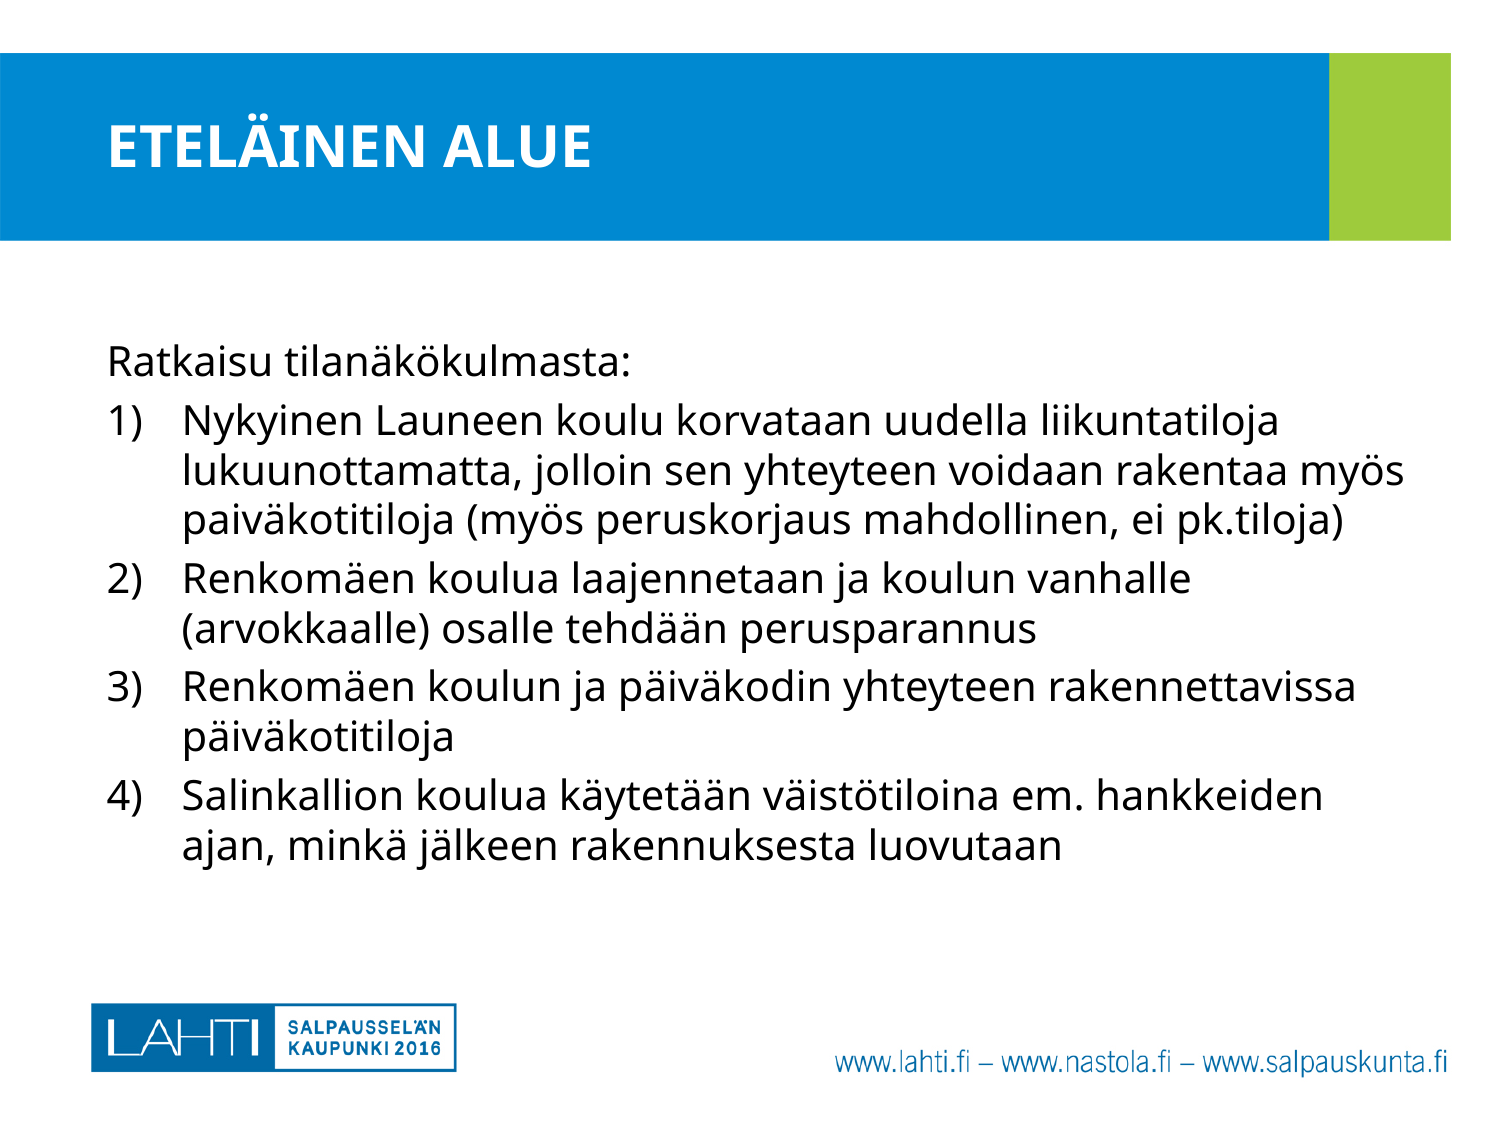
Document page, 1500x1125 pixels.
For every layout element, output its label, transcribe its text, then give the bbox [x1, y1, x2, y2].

title ETELÄINEN ALUE [91, 101, 1443, 203]
picture [0, 0, 1500, 1125]
list Ratkaisu tilanäkökulmasta: Nykyinen Launeen koulu korvataan uudella liikuntatiloja lukuunottamatta, jolloin sen yhteyteen voidaan rakentaa myös paiväkotitiloja (myös peruskorjaus mahdollinen, ei pk.tiloja) Renkomäen koulua laajennetaan ja koulun vanhalle (arvokkaalle) osalle tehdään perusparannus Renkomäen koulun ja päiväkodin yhteyteen rakennettavissa päiväkotitiloja Salinkallion koulua käytetään väistötiloina em. hankkeiden ajan, minkä jälkeen rakennuksesta luovutaan [91, 327, 1423, 916]
